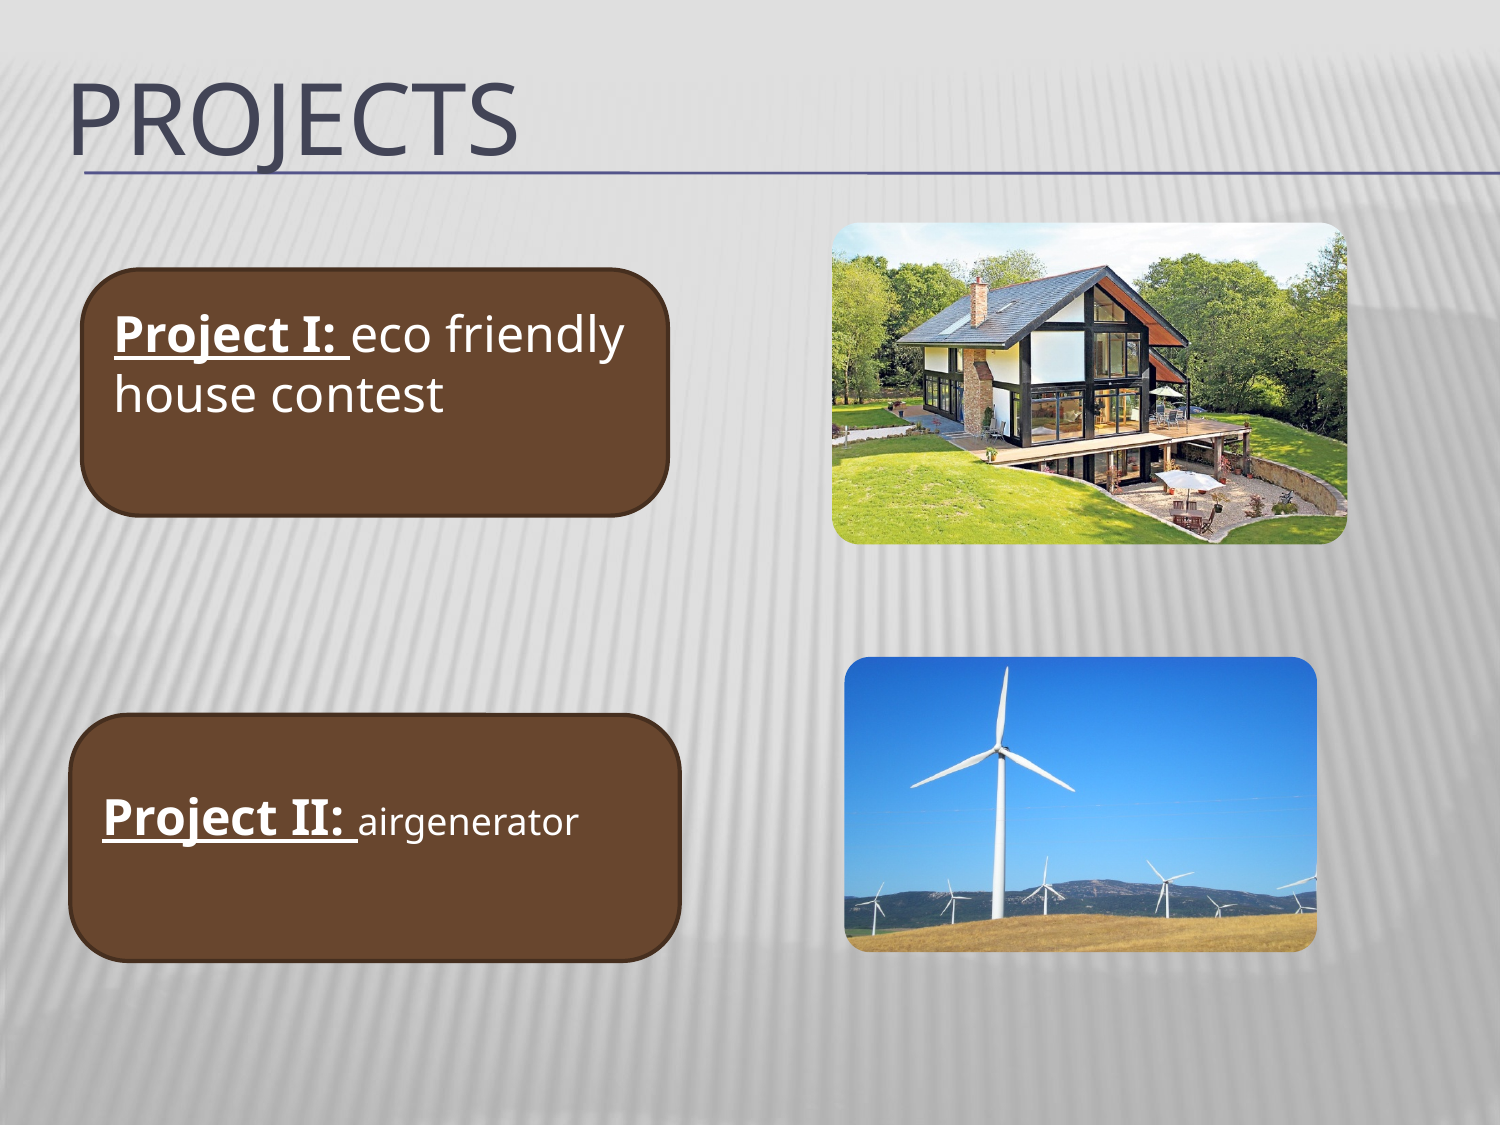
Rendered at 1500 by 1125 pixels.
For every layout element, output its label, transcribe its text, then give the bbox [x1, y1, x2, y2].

text_box Project I: eco friendly house contest [79, 267, 671, 518]
title projects [50, 46, 1475, 185]
picture [831, 222, 1348, 545]
picture [844, 656, 1318, 953]
text_box Project II: airgenerator [68, 712, 682, 964]
